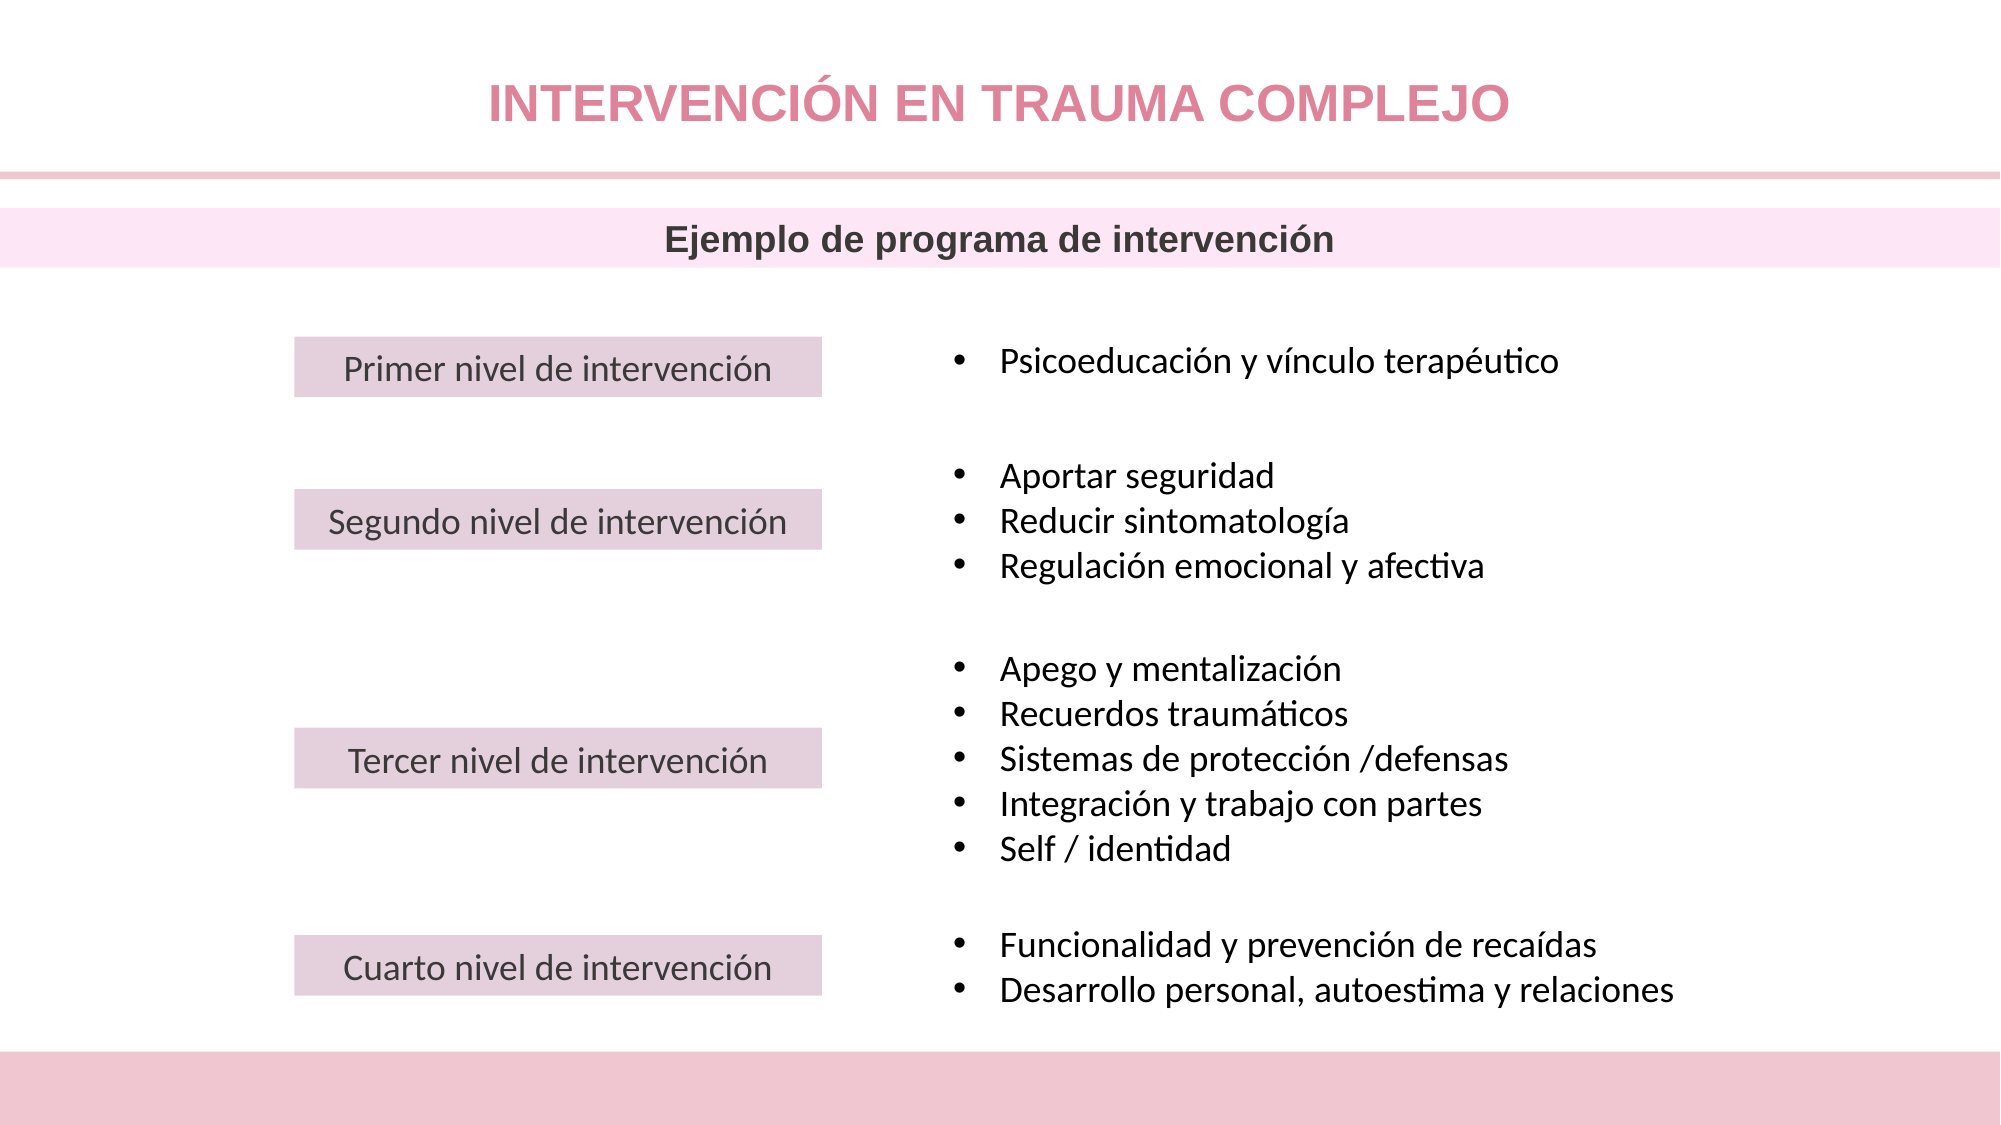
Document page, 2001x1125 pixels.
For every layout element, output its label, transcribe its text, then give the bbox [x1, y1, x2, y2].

text_box Segundo nivel de intervención [293, 488, 823, 551]
text_box Tercer nivel de intervención [293, 727, 823, 789]
text_box [0, 1051, 2000, 1125]
text_box Cuarto nivel de intervención [293, 934, 823, 997]
text_box [0, 171, 2000, 180]
text_box Aportar seguridad Reducir sintomatología Regulación emocional y afectiva [938, 443, 1809, 594]
text_box Psicoeducación y vínculo terapéutico [938, 329, 1658, 389]
text_box Funcionalidad y prevención de recaídas Desarrollo personal, autoestima y relaciones [938, 912, 1907, 1018]
text_box Primer nivel de intervención [293, 336, 823, 398]
text_box Apego y mentalización Recuerdos traumáticos Sistemas de protección /defensas Integración y trabajo con partes Self / identidad [938, 636, 1907, 877]
text_box INTERVENCIÓN EN TRAUMA COMPLEJO [0, 62, 2000, 151]
text_box Ejemplo de programa de intervención [0, 207, 2000, 268]
